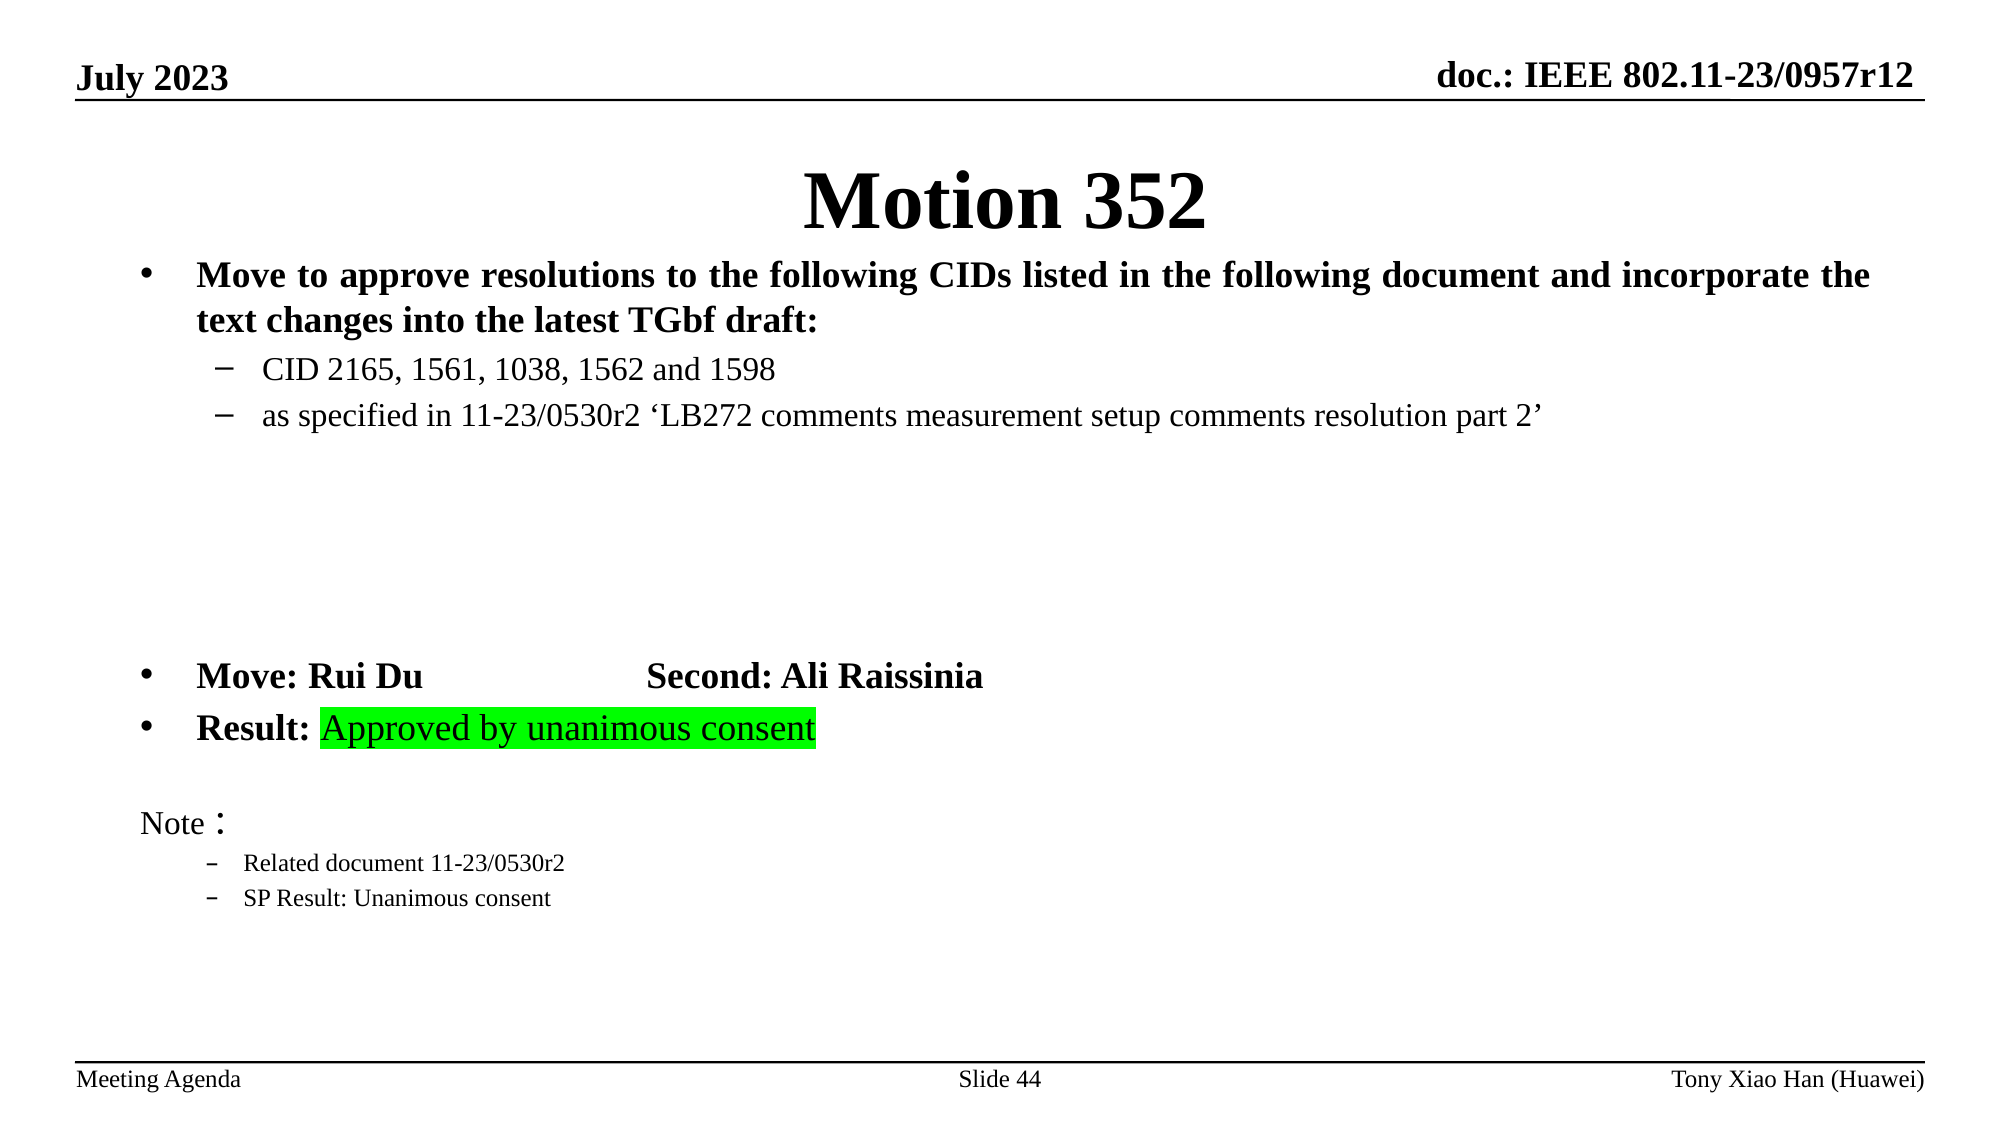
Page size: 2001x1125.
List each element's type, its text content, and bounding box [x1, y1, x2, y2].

text_box Motion 352 [368, 137, 1644, 212]
text_box Move to approve resolutions to the following CIDs listed in the following document and incorporate the text changes into the latest TGbf draft: CID 2165, 1561, 1038, 1562 and 1598 as specified in 11-23/0530r2 ‘LB272 comments measurement setup comments resolution part 2’ Move: Rui Du Second: Ali Raissinia Result: Approved by unanimous consent Note： Related document 11-23/0530r2 SP Result: Unanimous consent [125, 212, 1888, 900]
